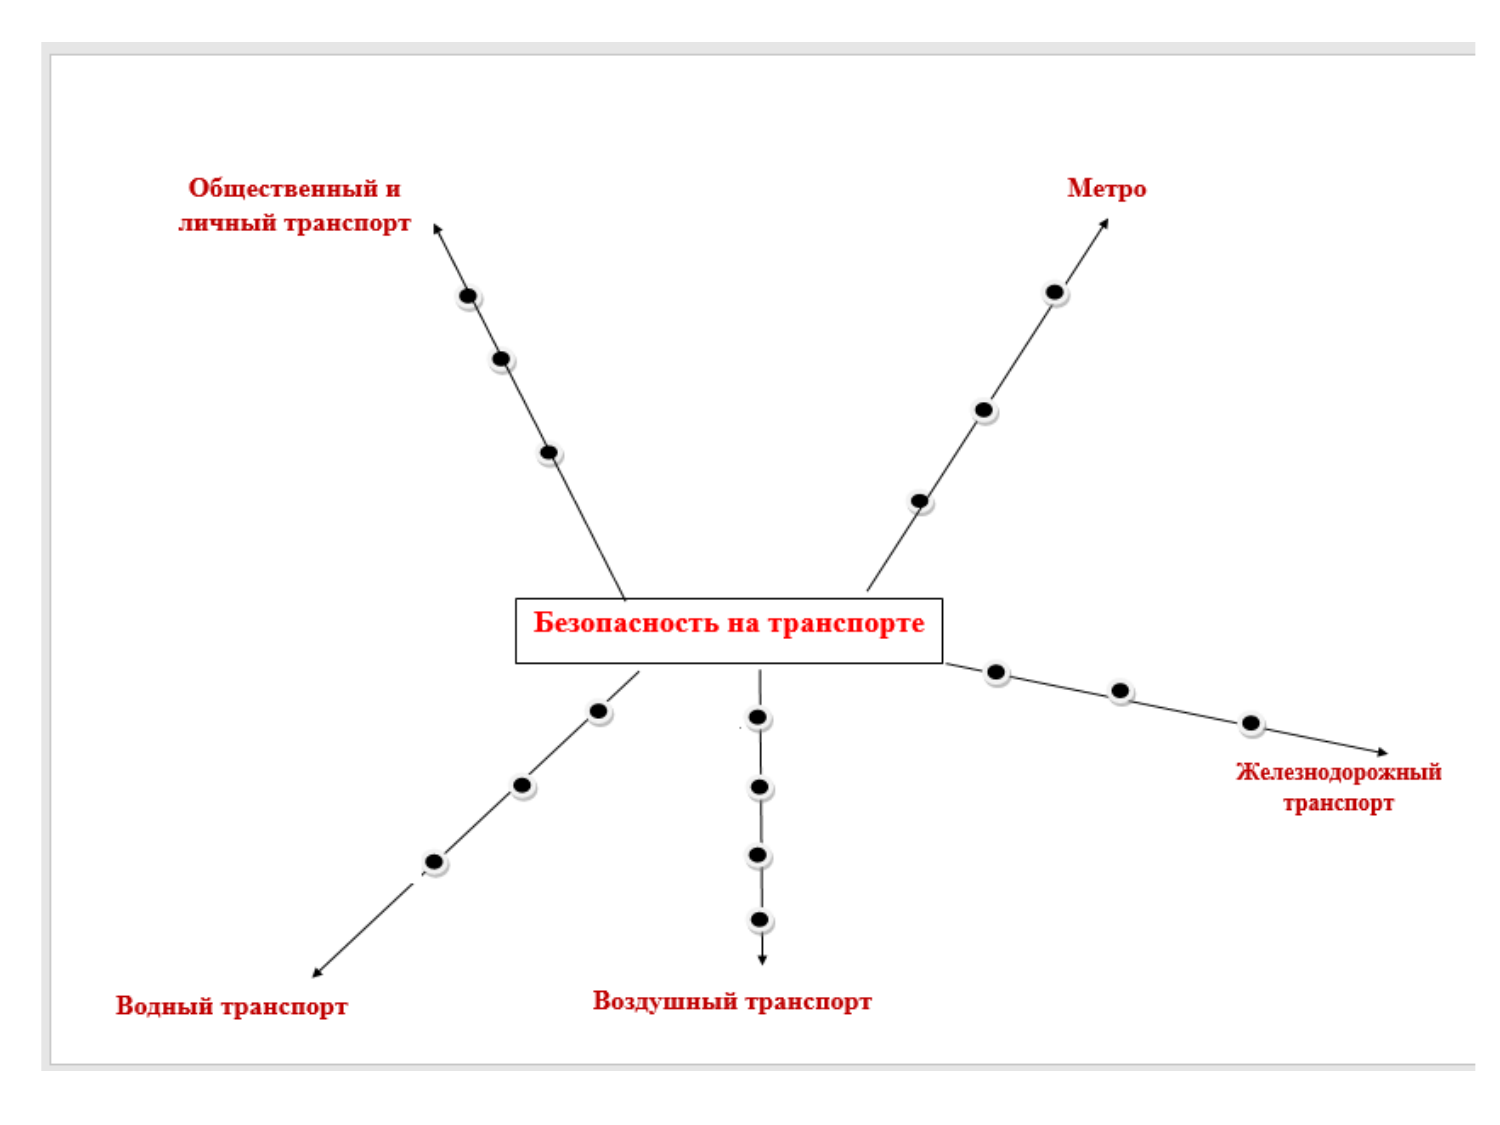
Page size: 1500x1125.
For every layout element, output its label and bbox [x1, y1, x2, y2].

picture [41, 42, 1476, 1071]
